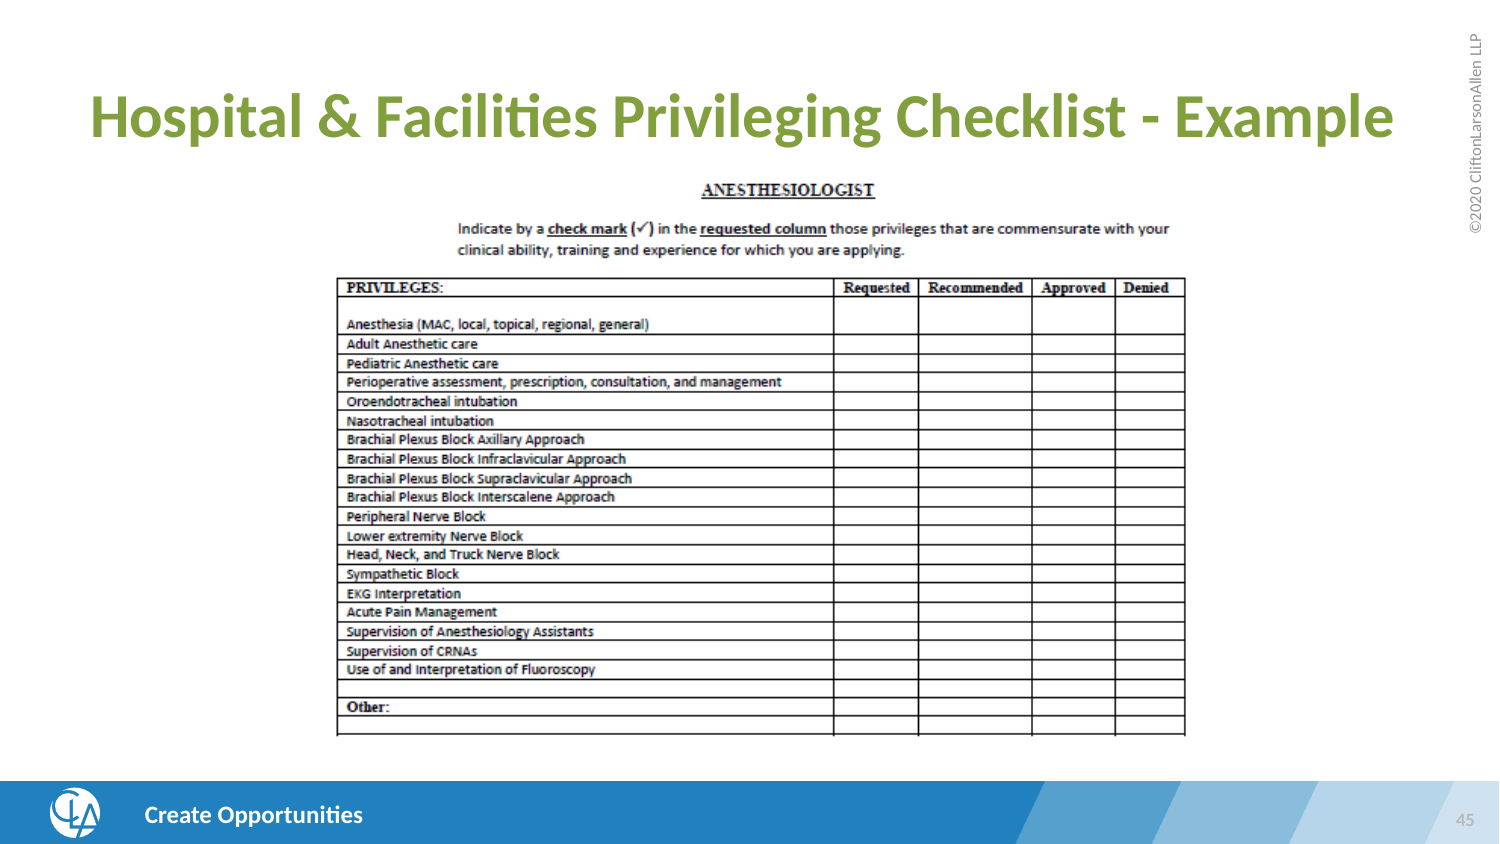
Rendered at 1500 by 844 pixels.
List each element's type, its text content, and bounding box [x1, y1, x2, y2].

picture [0, 781, 1499, 844]
title Hospital & Facilities Privileging Checklist - Example [74, 56, 1426, 169]
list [302, 177, 1198, 741]
slide_number 45 [1425, 790, 1490, 844]
